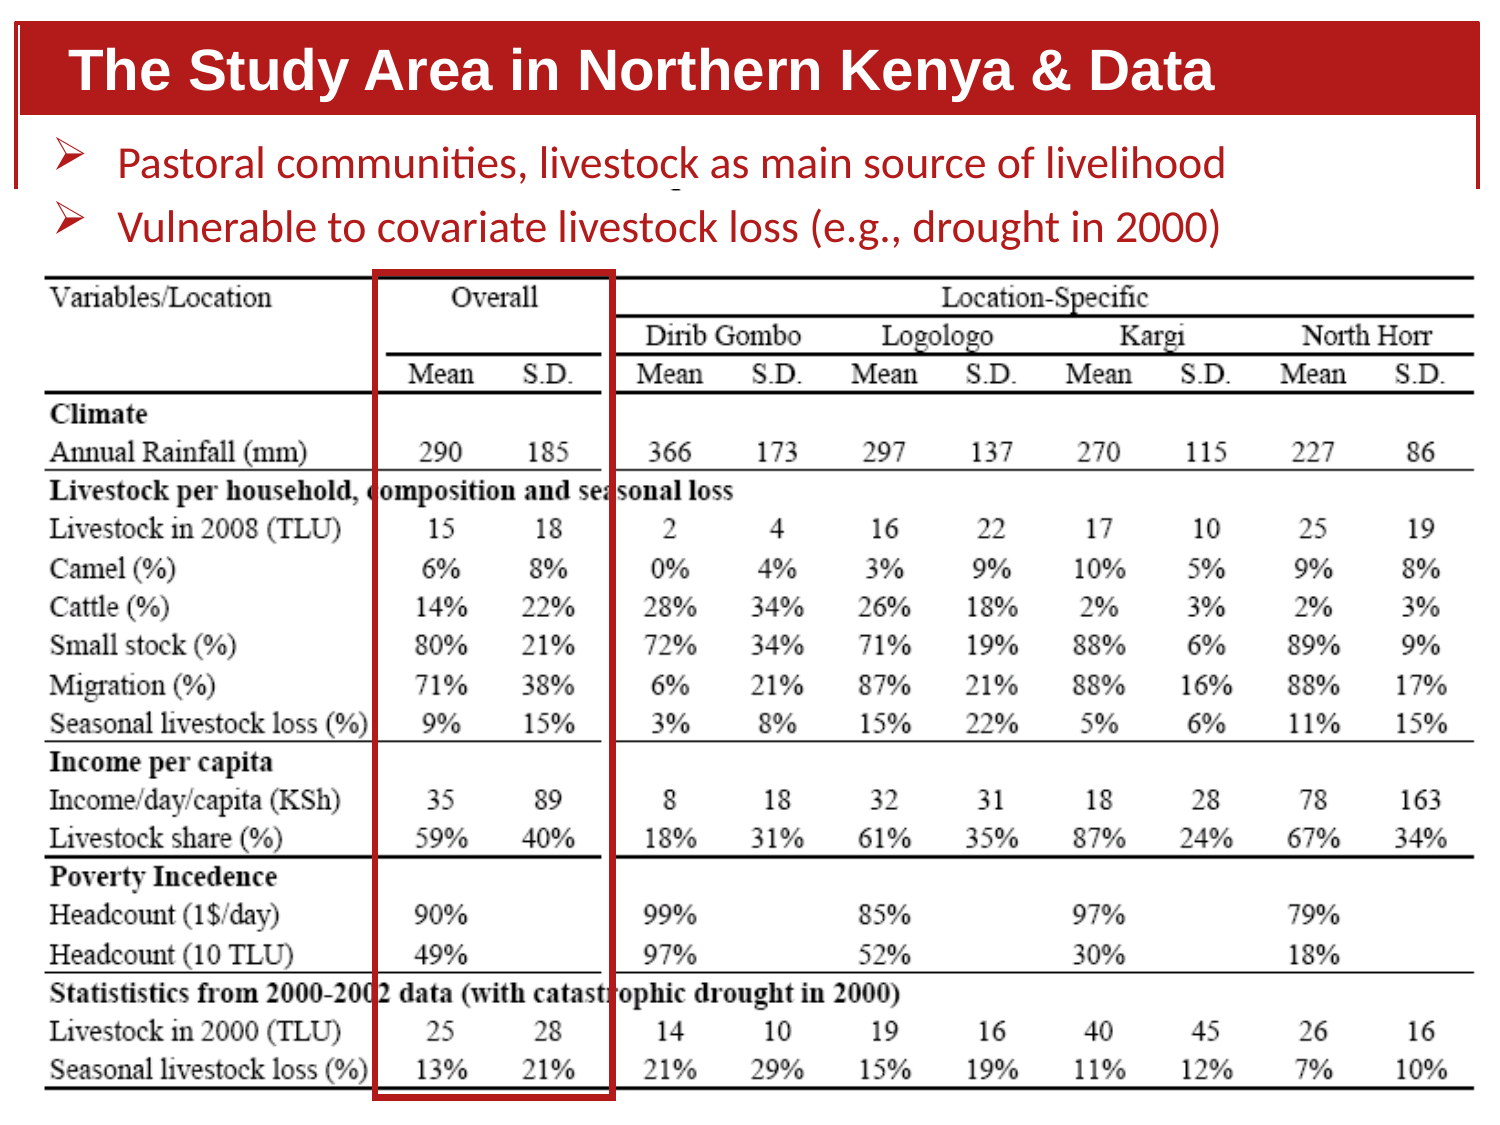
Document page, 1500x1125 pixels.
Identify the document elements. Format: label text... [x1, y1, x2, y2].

text_box Pastoral communities, livestock as main source of livelihood Vulnerable to covariate livestock loss (e.g., drought in 2000) [37, 124, 1463, 187]
text_box [22, 22, 1475, 113]
text_box [14, 21, 1480, 187]
picture [0, 189, 1500, 1125]
text_box The Study Area in Northern Kenya & Data [37, 24, 1463, 110]
